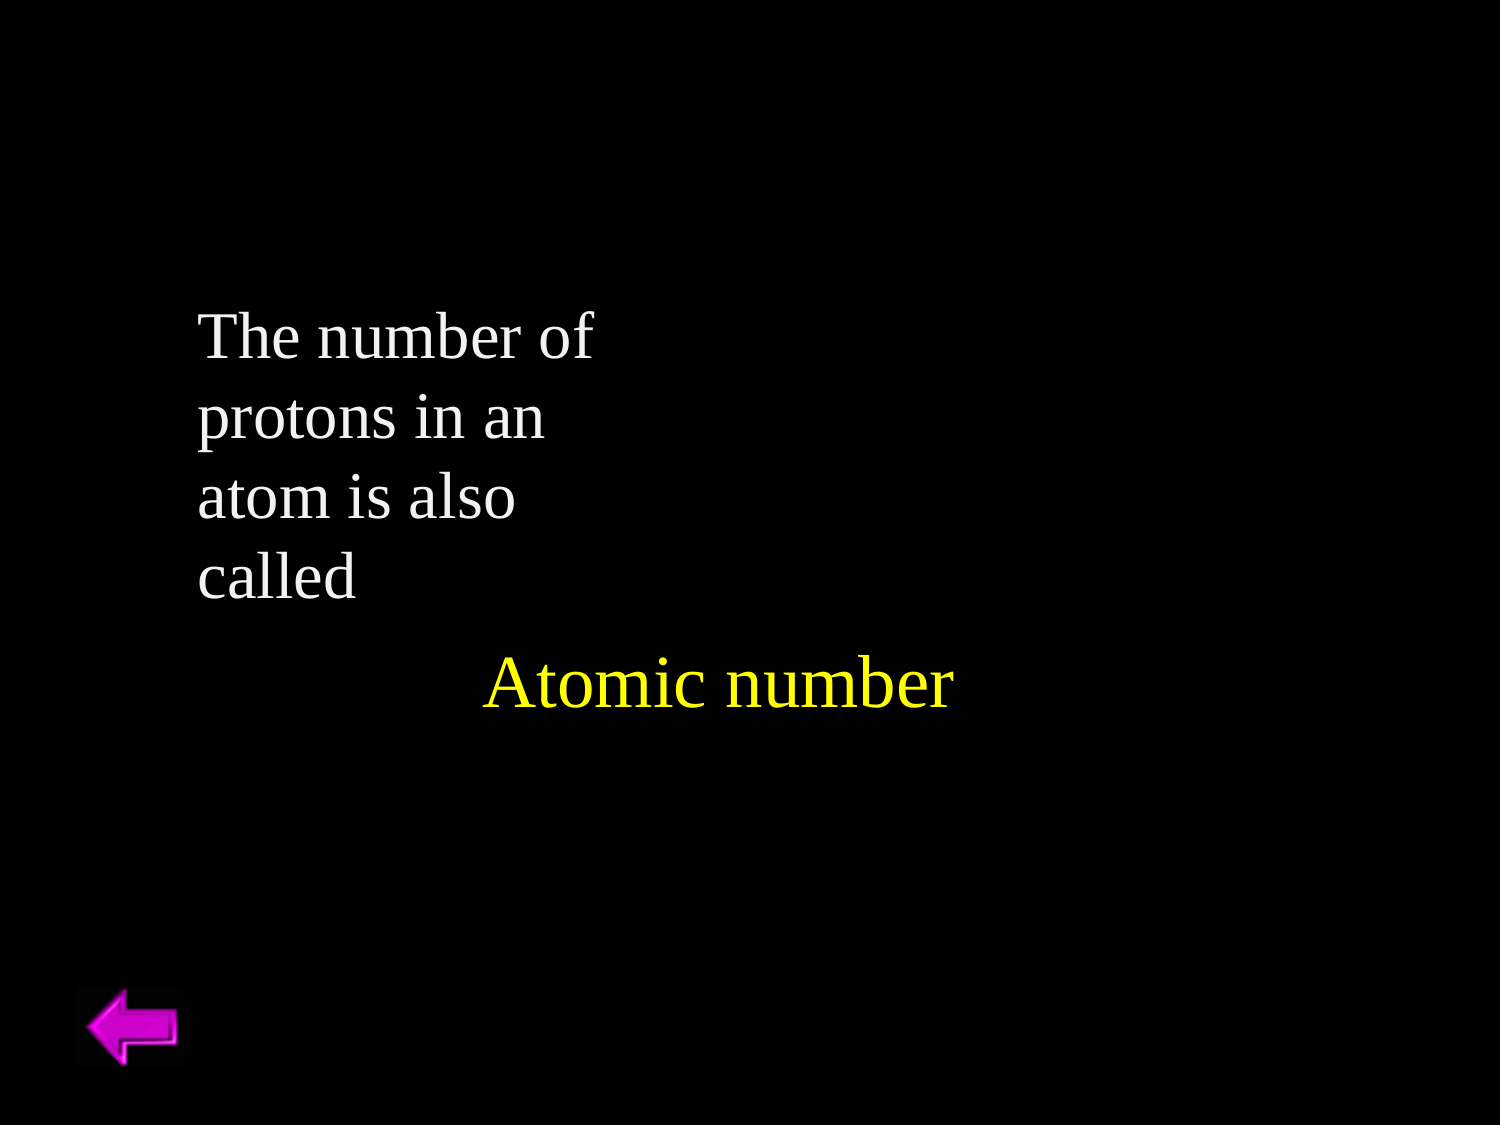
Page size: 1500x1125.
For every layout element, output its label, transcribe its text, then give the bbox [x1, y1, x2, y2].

text_box The number of protons in an atom is also called [182, 285, 705, 620]
text_box Atomic number [399, 624, 1038, 730]
picture [74, 987, 183, 1066]
